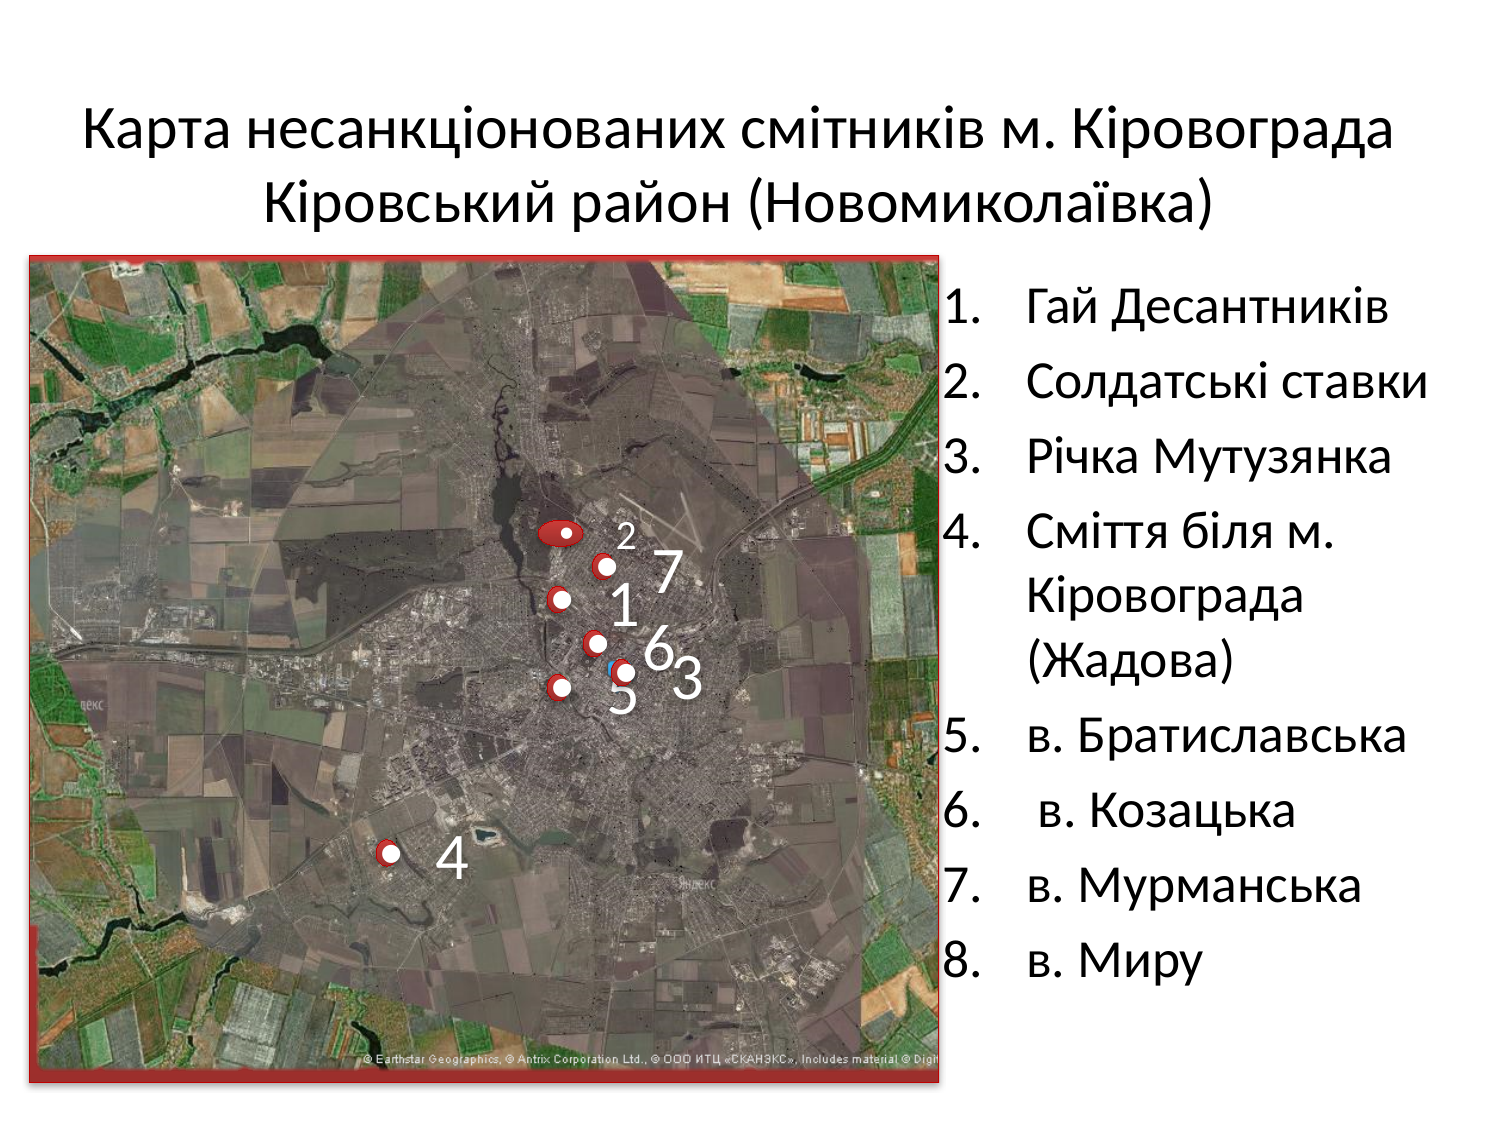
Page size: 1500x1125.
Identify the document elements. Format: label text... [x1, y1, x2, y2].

list Гай Десантників Солдатські ставки Річка Мутузянка Сміття біля м. Кіровограда (Жадова) в. Братиславська в. Козацька в. Мурманська в. Миру [945, 262, 1448, 1048]
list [29, 255, 940, 1083]
title Карта несанкціонованих смітників м. Кіровограда Кіровський район (Новомиколаївка) [64, 42, 1416, 262]
